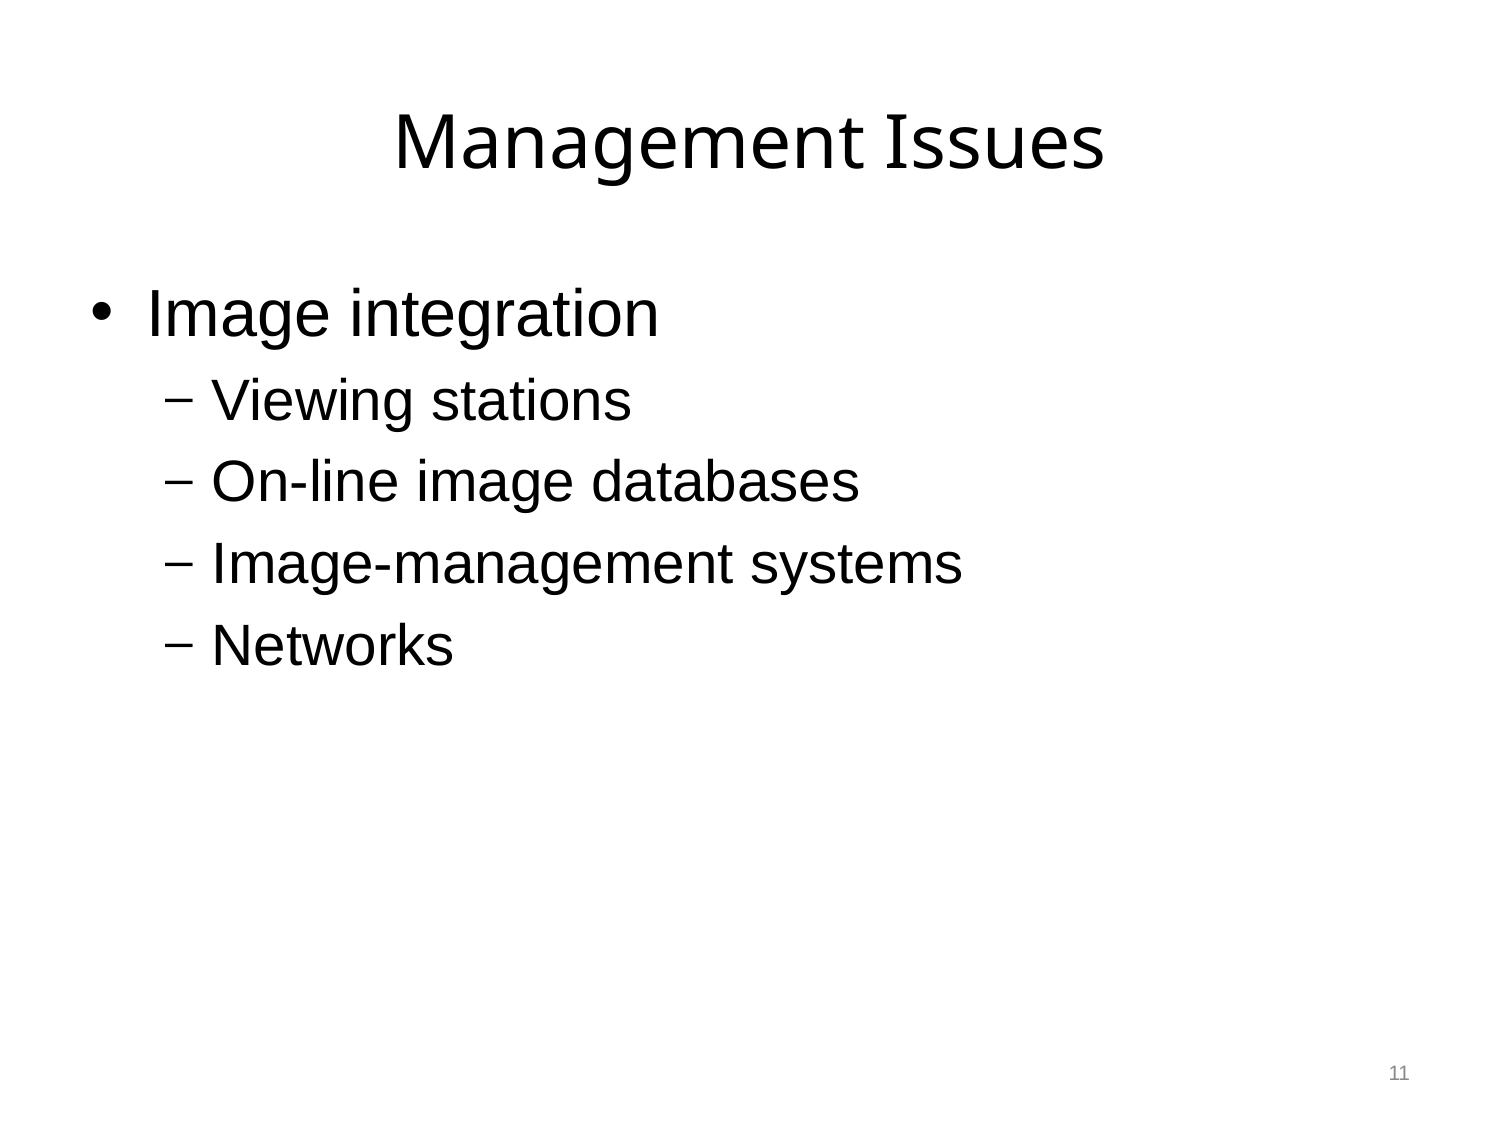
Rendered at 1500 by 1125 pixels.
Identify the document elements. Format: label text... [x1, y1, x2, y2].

title Management Issues [75, 45, 1425, 233]
list Image integration Viewing stations On-line image databases Image-management systems Networks [75, 262, 1425, 1013]
slide_number 11 [1341, 1027, 1425, 1118]
